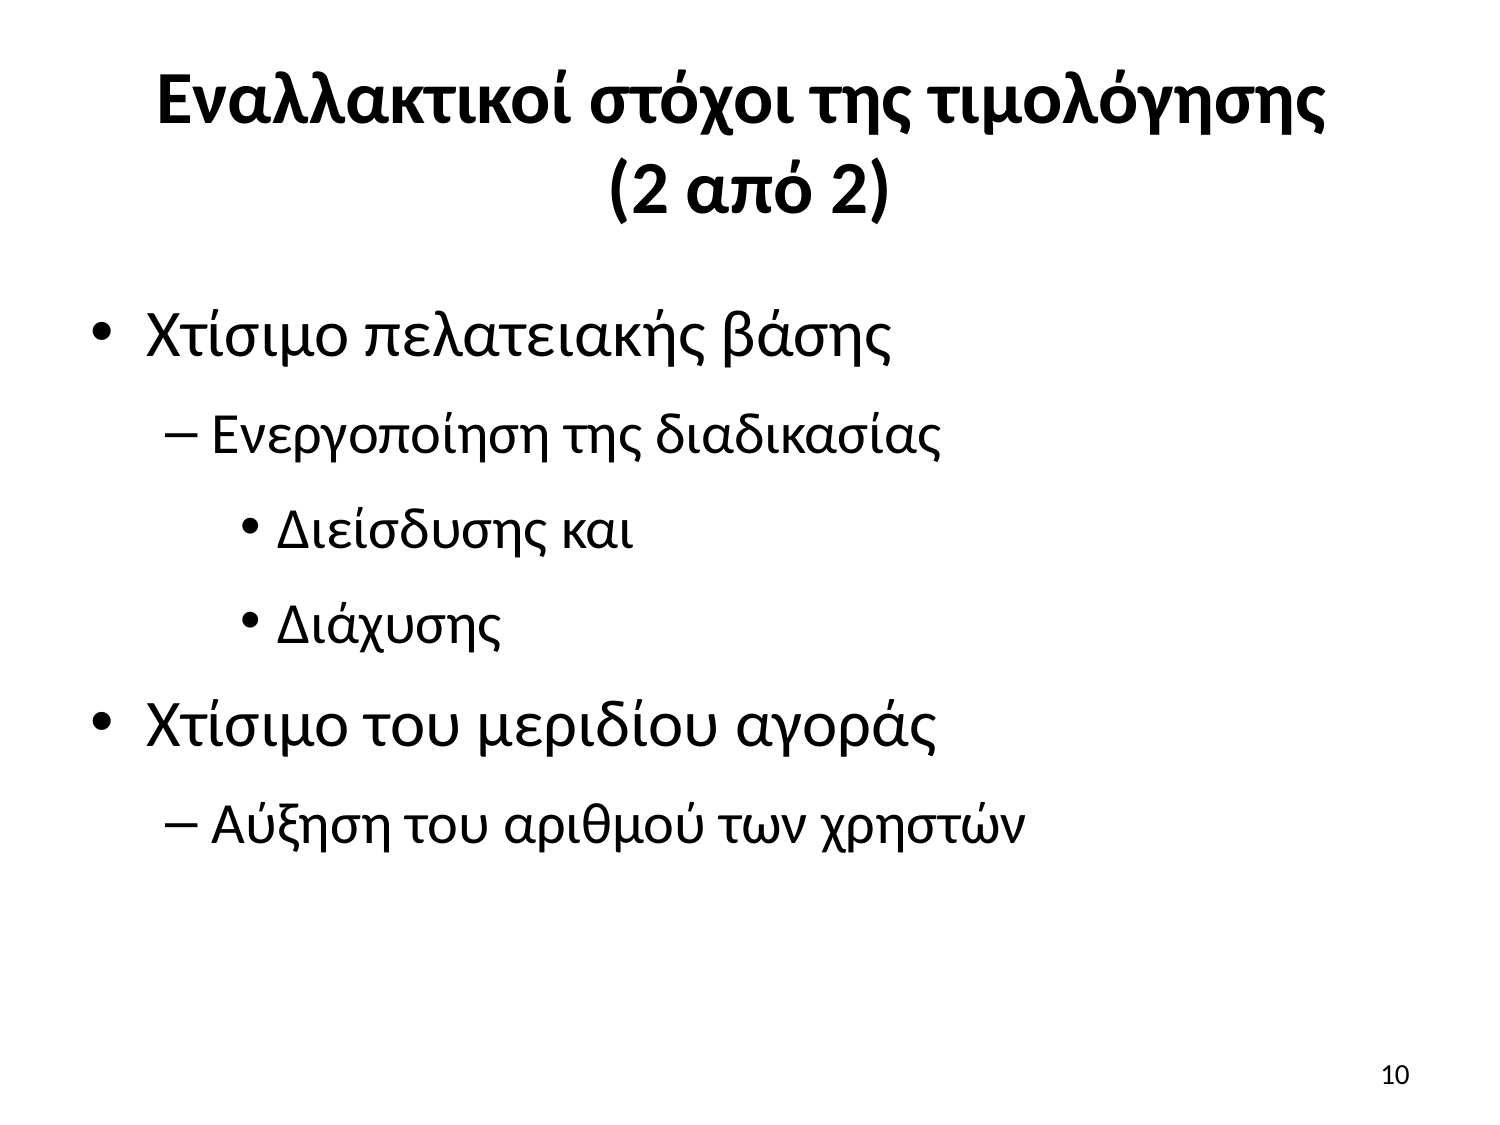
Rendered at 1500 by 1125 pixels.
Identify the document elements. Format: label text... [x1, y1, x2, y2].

title Εναλλακτικοί στόχοι της τιμολόγησης (2 από 2) [75, 45, 1425, 233]
slide_number 10 [1074, 1042, 1425, 1103]
list Χτίσιμο πελατειακής βάσης Ενεργοποίηση της διαδικασίας Διείσδυσης και Διάχυσης Χτίσιμο του μεριδίου αγοράς Αύξηση του αριθμού των χρηστών [75, 282, 1425, 1025]
